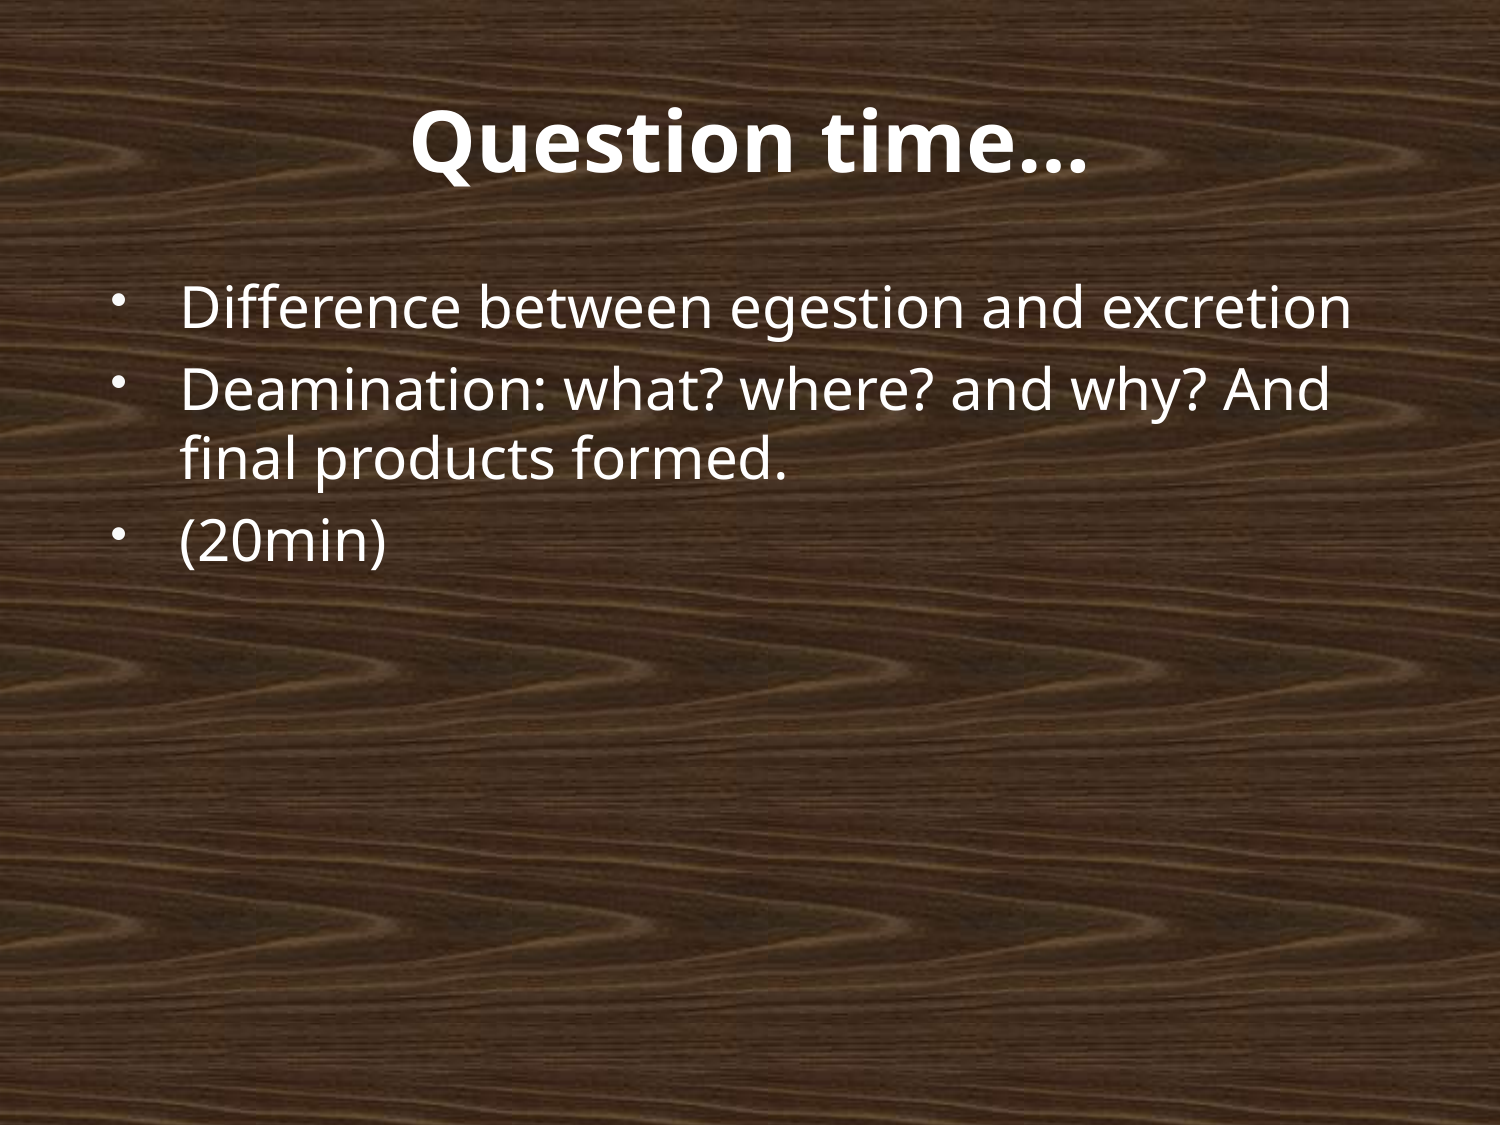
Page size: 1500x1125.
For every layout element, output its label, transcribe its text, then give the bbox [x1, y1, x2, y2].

list Difference between egestion and excretion Deamination: what? where? and why? And final products formed. (20min) [75, 262, 1425, 1035]
title Question time… [75, 45, 1425, 233]
picture [0, 0, 1500, 1125]
